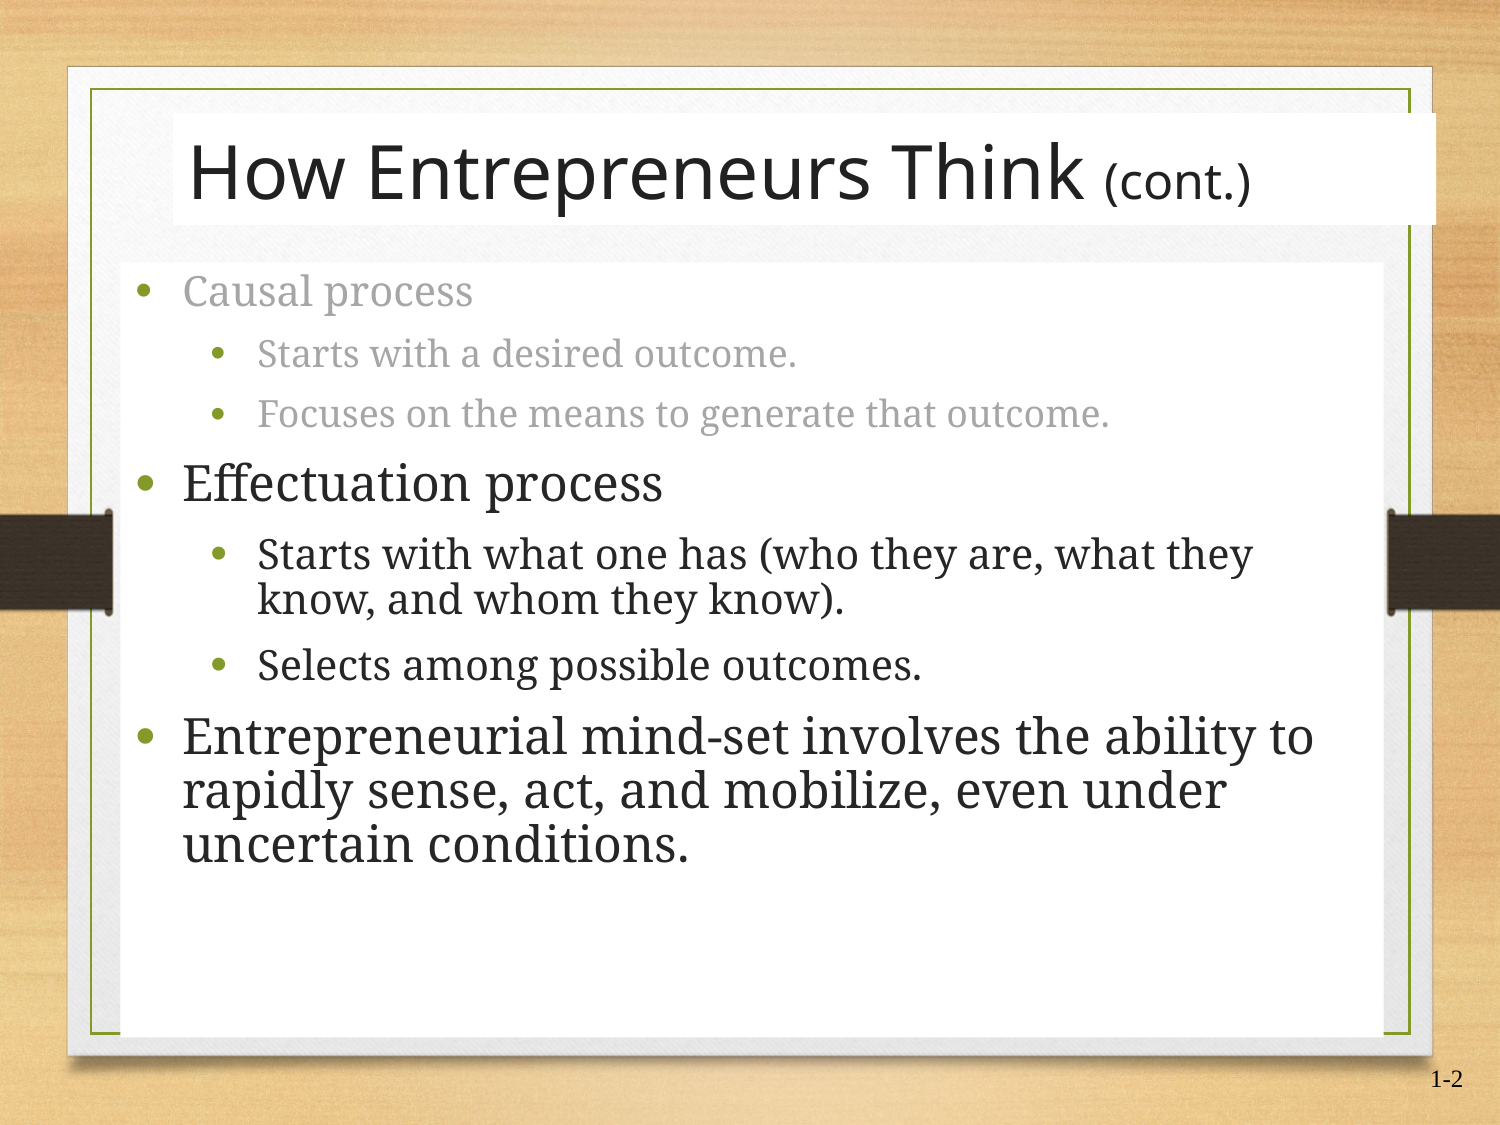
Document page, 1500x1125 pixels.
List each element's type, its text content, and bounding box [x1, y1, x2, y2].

text_box How Entrepreneurs Think (cont.) [173, 113, 1437, 225]
list Causal process Starts with a desired outcome. Focuses on the means to generate that outcome. Effectuation process Starts with what one has (who they are, what they know, and whom they know). Selects among possible outcomes. Entrepreneurial mind-set involves the ability to rapidly sense, act, and mobilize, even under uncertain conditions. [120, 262, 1384, 1038]
picture [0, 0, 1500, 1125]
